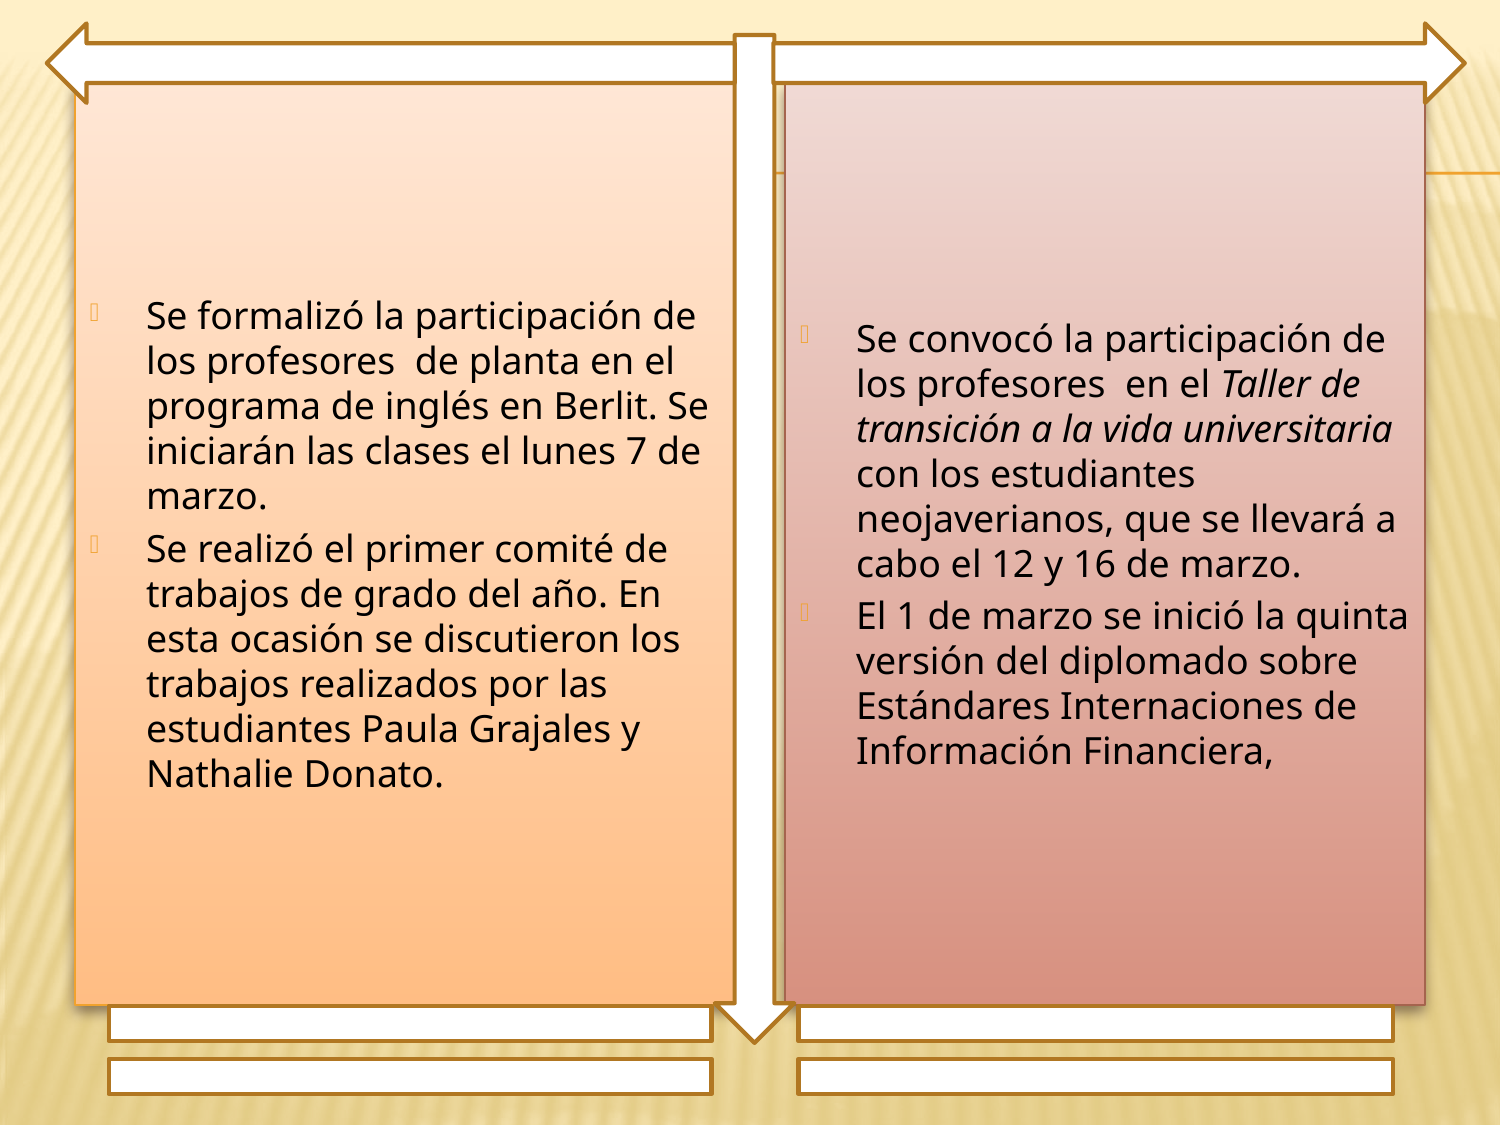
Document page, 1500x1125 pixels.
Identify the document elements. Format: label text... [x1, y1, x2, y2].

text_box [712, 32, 797, 1046]
list Se formalizó la participación de los profesores de planta en el programa de inglés en Berlit. Se iniciarán las clases el lunes 7 de marzo. Se realizó el primer comité de trabajos de grado del año. En esta ocasión se discutieron los trabajos realizados por las estudiantes Paula Grajales y Nathalie Donato. [74, 86, 732, 1006]
text_box [796, 1057, 1395, 1096]
list Se convocó la participación de los profesores en el Taller de transición a la vida universitaria con los estudiantes neojaverianos, que se llevará a cabo el 12 y 16 de marzo. El 1 de marzo se inició la quinta versión del diplomado sobre Estándares Internaciones de Información Financiera, [784, 86, 1426, 1006]
text_box [771, 21, 1467, 105]
text_box [107, 1004, 714, 1043]
text_box [796, 1004, 1395, 1043]
text_box [107, 1057, 714, 1096]
text_box [44, 21, 737, 105]
